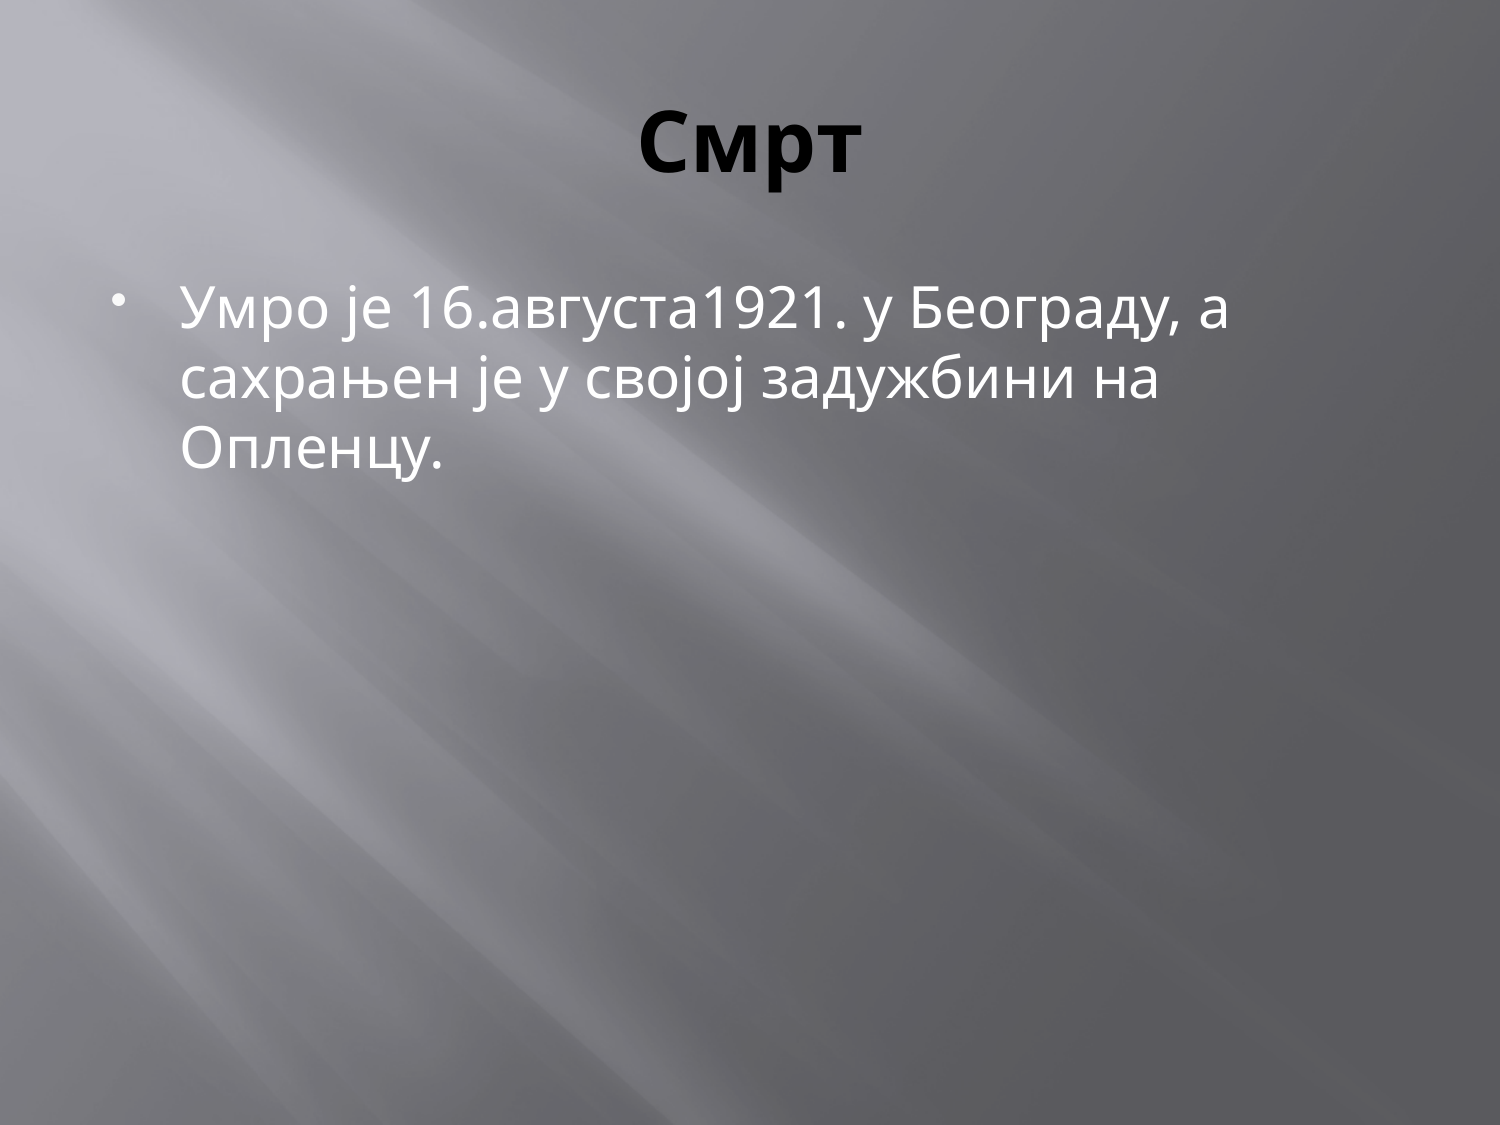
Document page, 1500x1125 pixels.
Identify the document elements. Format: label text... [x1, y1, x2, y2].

title Смрт [75, 45, 1425, 233]
list Умро је 16.августа1921. у Београду, а сахрањен је у својој задужбини на Опленцу. [75, 262, 1425, 1035]
